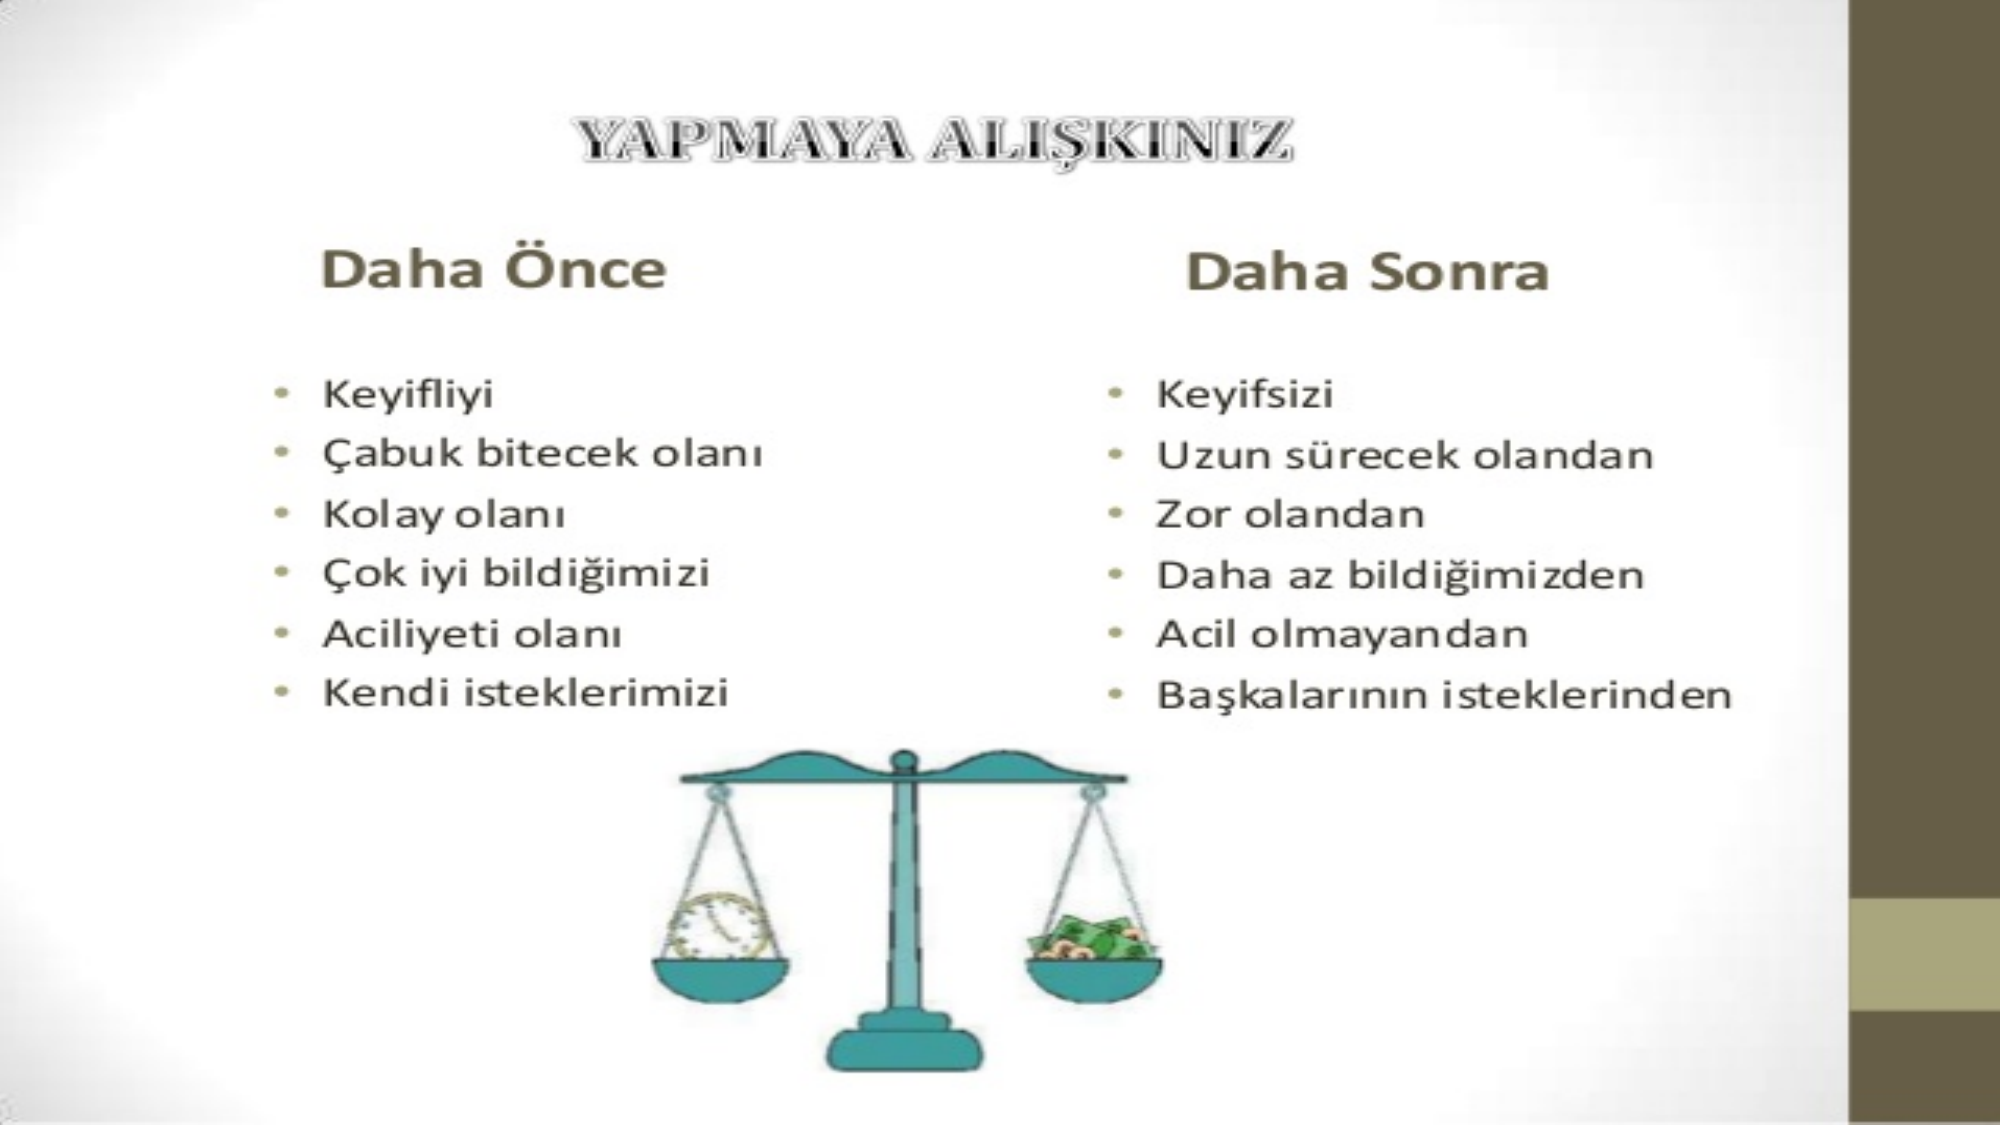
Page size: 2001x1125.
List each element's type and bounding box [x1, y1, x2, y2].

list [0, 0, 2000, 1125]
